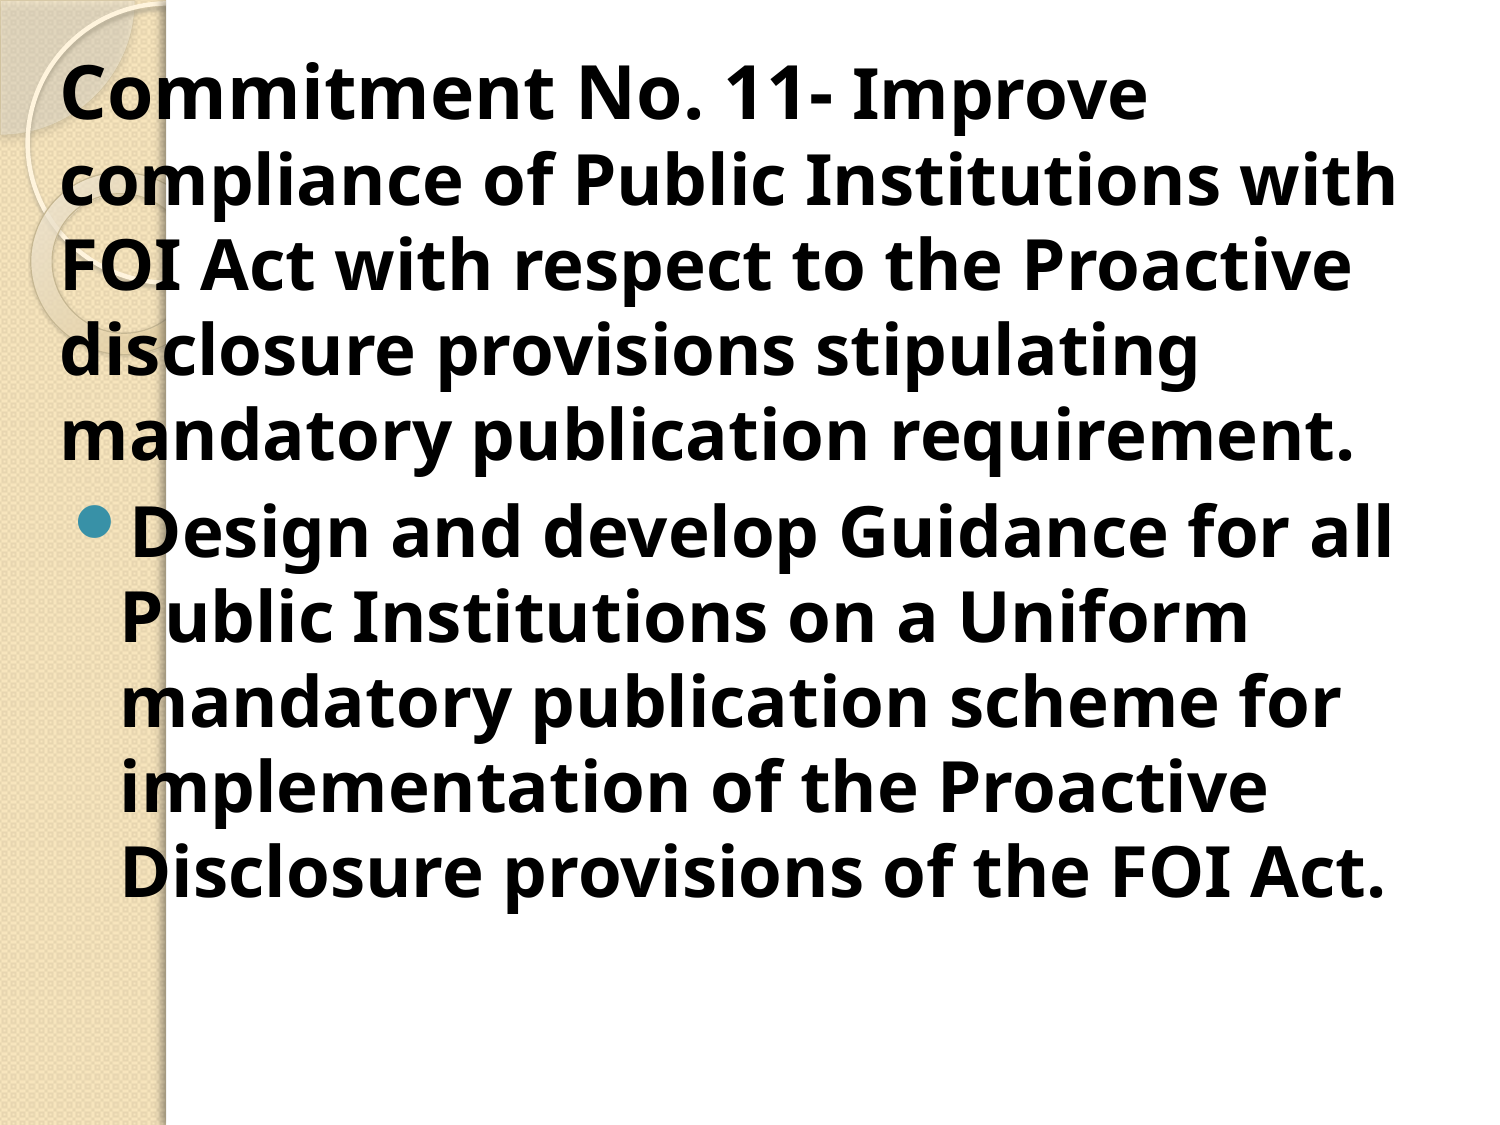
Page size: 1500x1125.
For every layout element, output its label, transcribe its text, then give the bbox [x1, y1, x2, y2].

list Commitment No. 11- Improve compliance of Public Institutions with FOI Act with respect to the Proactive disclosure provisions stipulating mandatory publication requirement. Design and develop Guidance for all Public Institutions on a Uniform mandatory publication scheme for implementation of the Proactive Disclosure provisions of the FOI Act. [45, 37, 1455, 1088]
